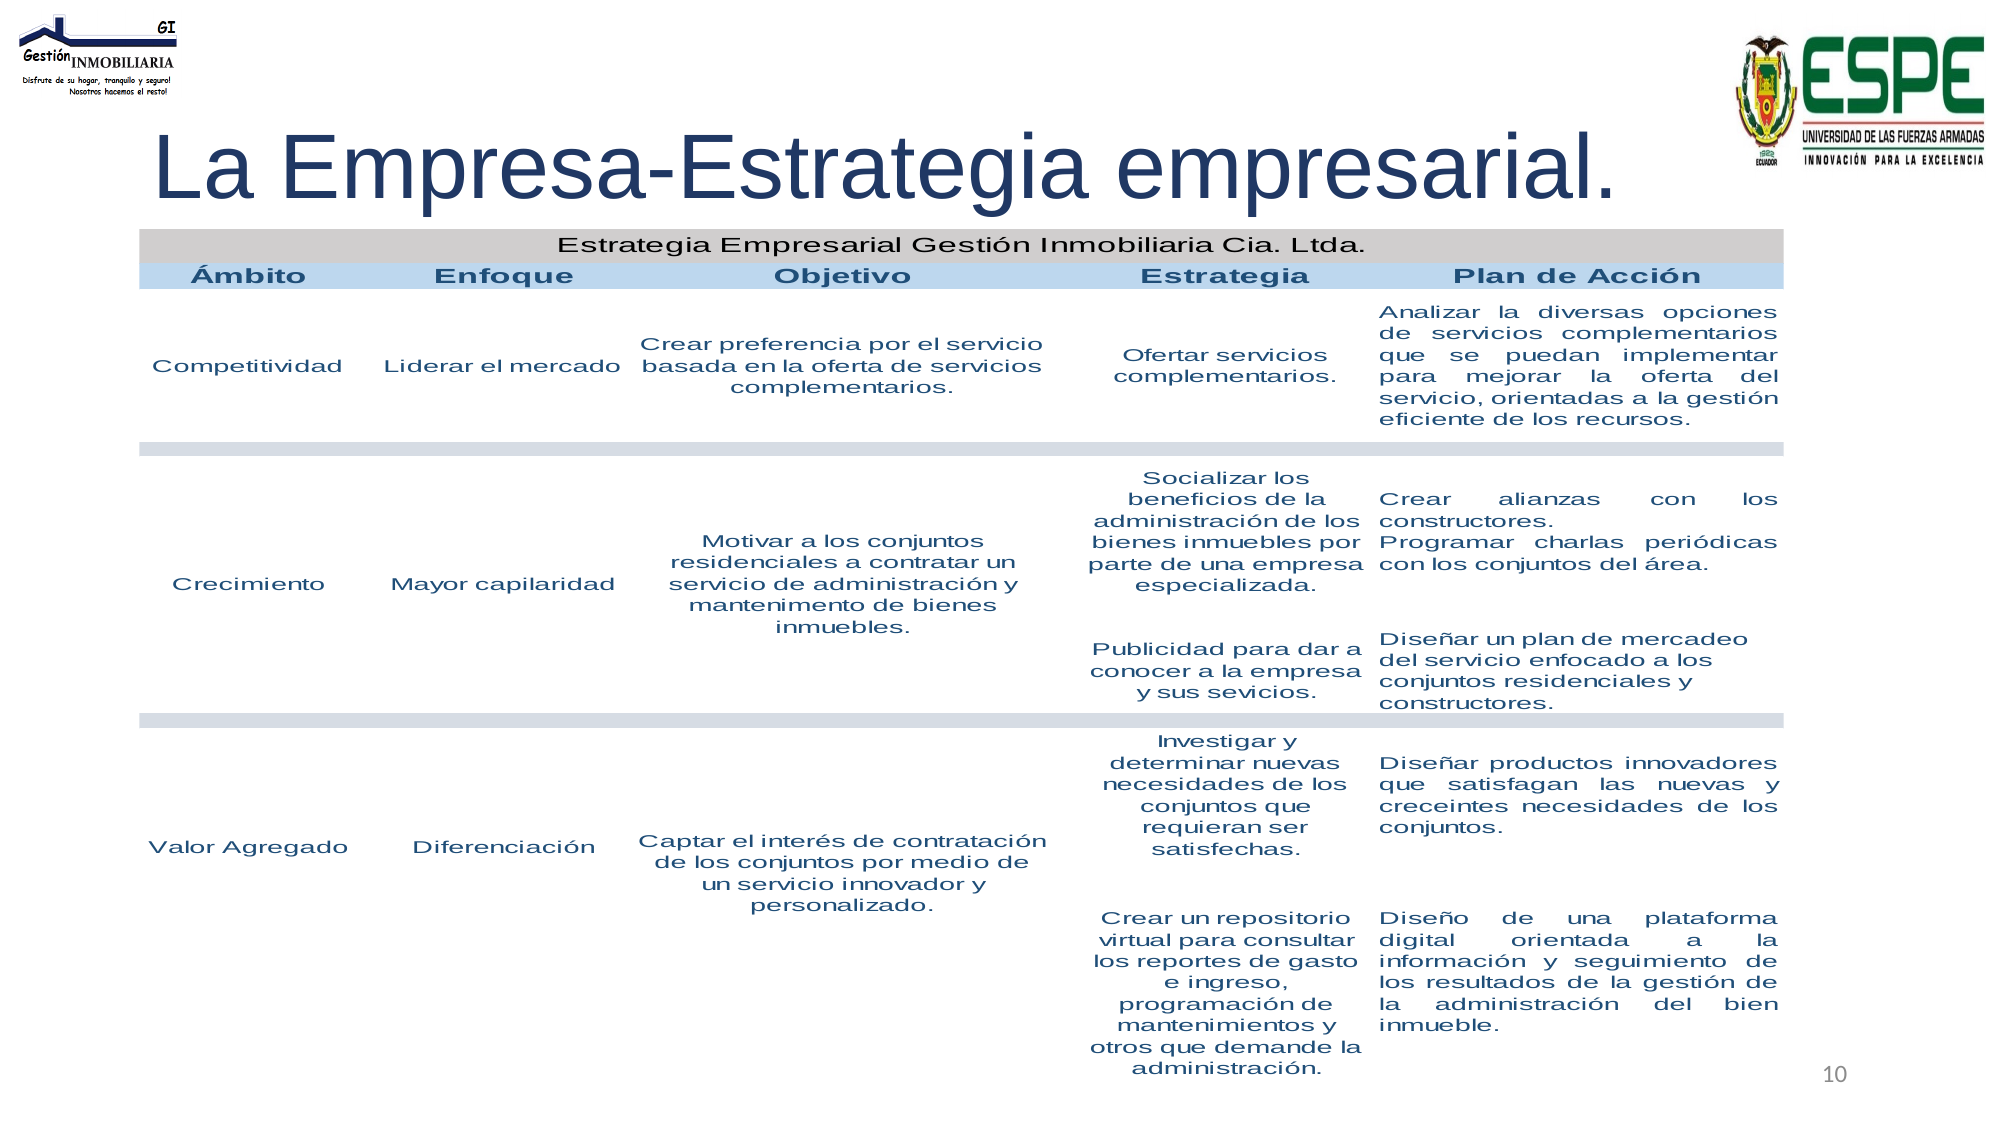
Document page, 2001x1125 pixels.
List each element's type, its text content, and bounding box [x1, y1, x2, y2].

picture [1729, 13, 1986, 178]
slide_number 10 [1786, 1042, 1863, 1103]
picture [13, 9, 182, 98]
title La Empresa-Estrategia empresarial. [137, 59, 1863, 278]
picture [137, 227, 1786, 1103]
